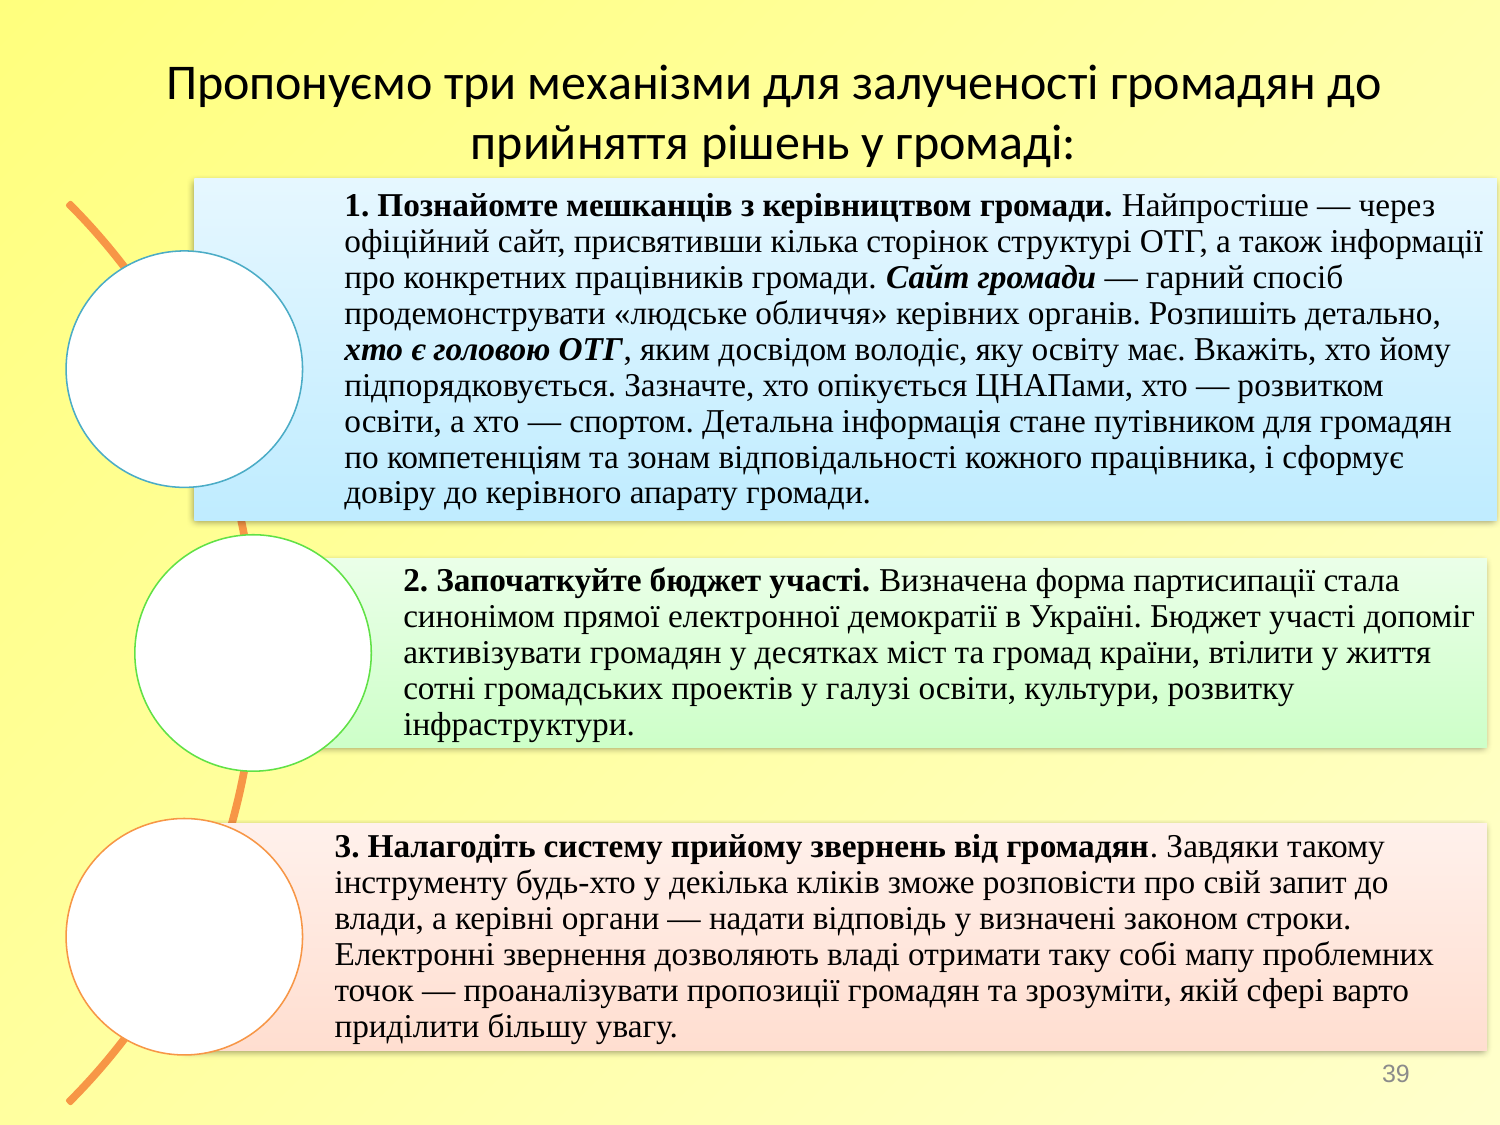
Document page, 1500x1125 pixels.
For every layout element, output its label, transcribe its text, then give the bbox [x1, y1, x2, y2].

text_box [52, 178, 1500, 1125]
text_box Пропонуємо три механізми для залученості громадян до прийняття рішень у громаді: [147, 42, 1400, 177]
